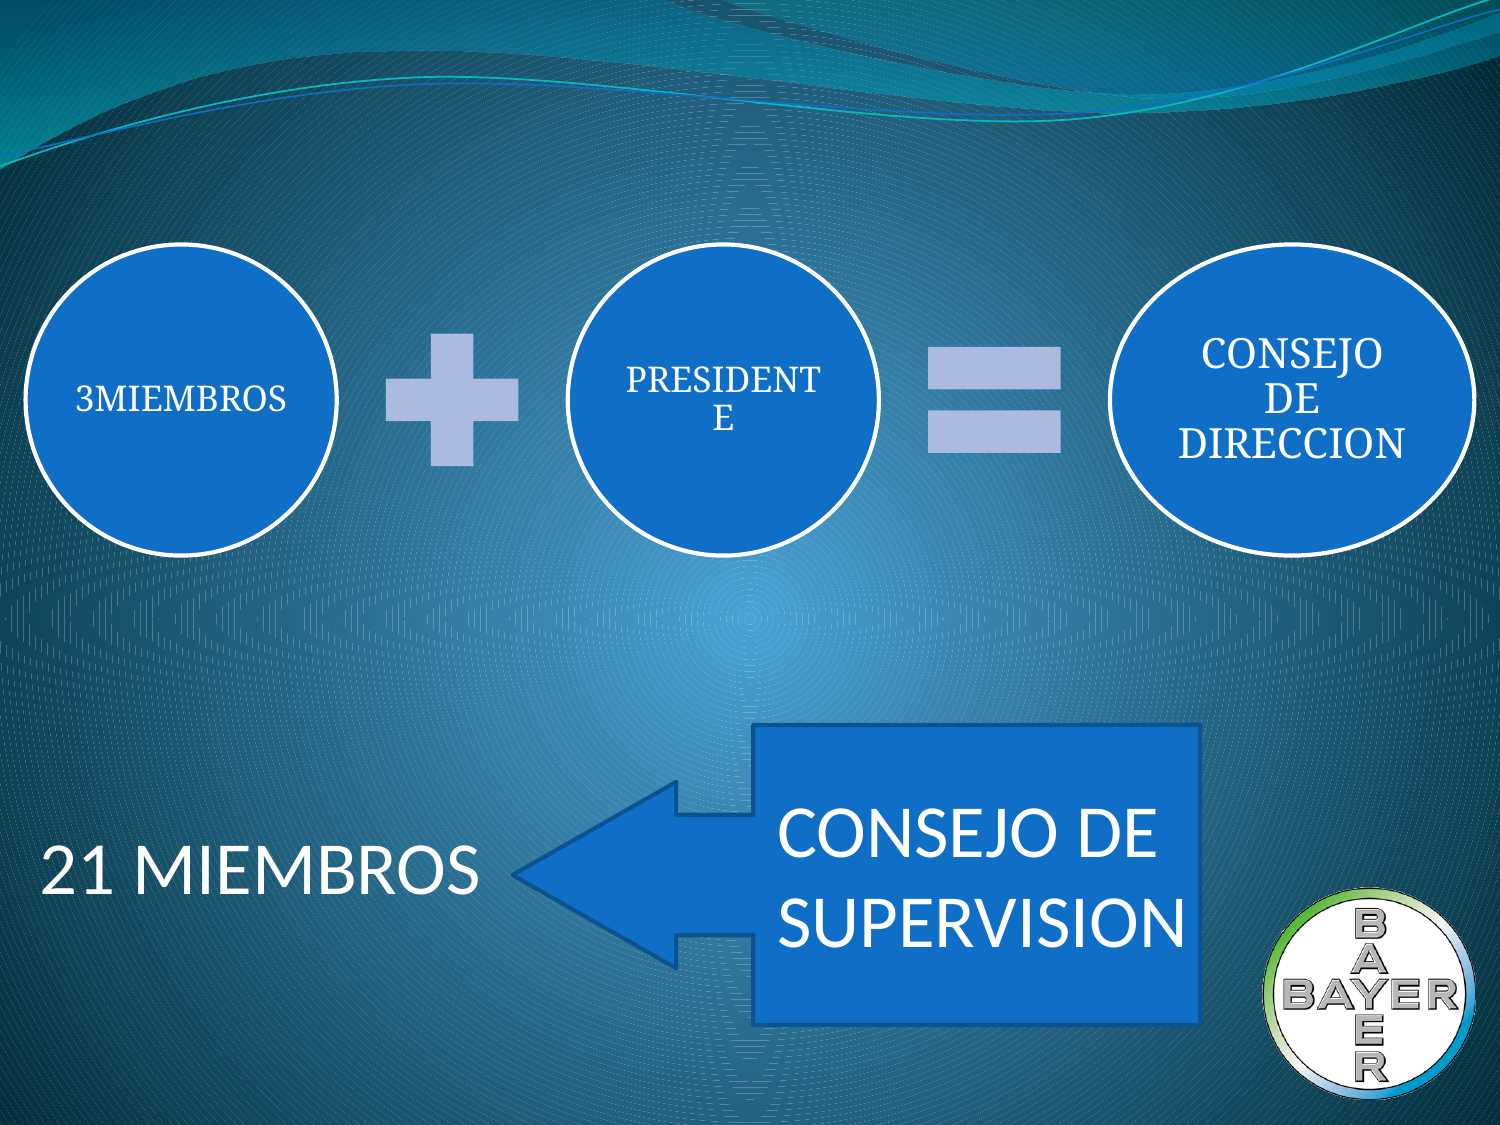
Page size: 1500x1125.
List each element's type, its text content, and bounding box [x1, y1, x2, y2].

text_box 21 MIEMBROS [0, 812, 600, 918]
picture [1262, 887, 1476, 1101]
text_box CONSEJO DE SUPERVISION [762, 814, 1238, 970]
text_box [24, 0, 1476, 801]
text_box [583, 814, 1203, 1028]
